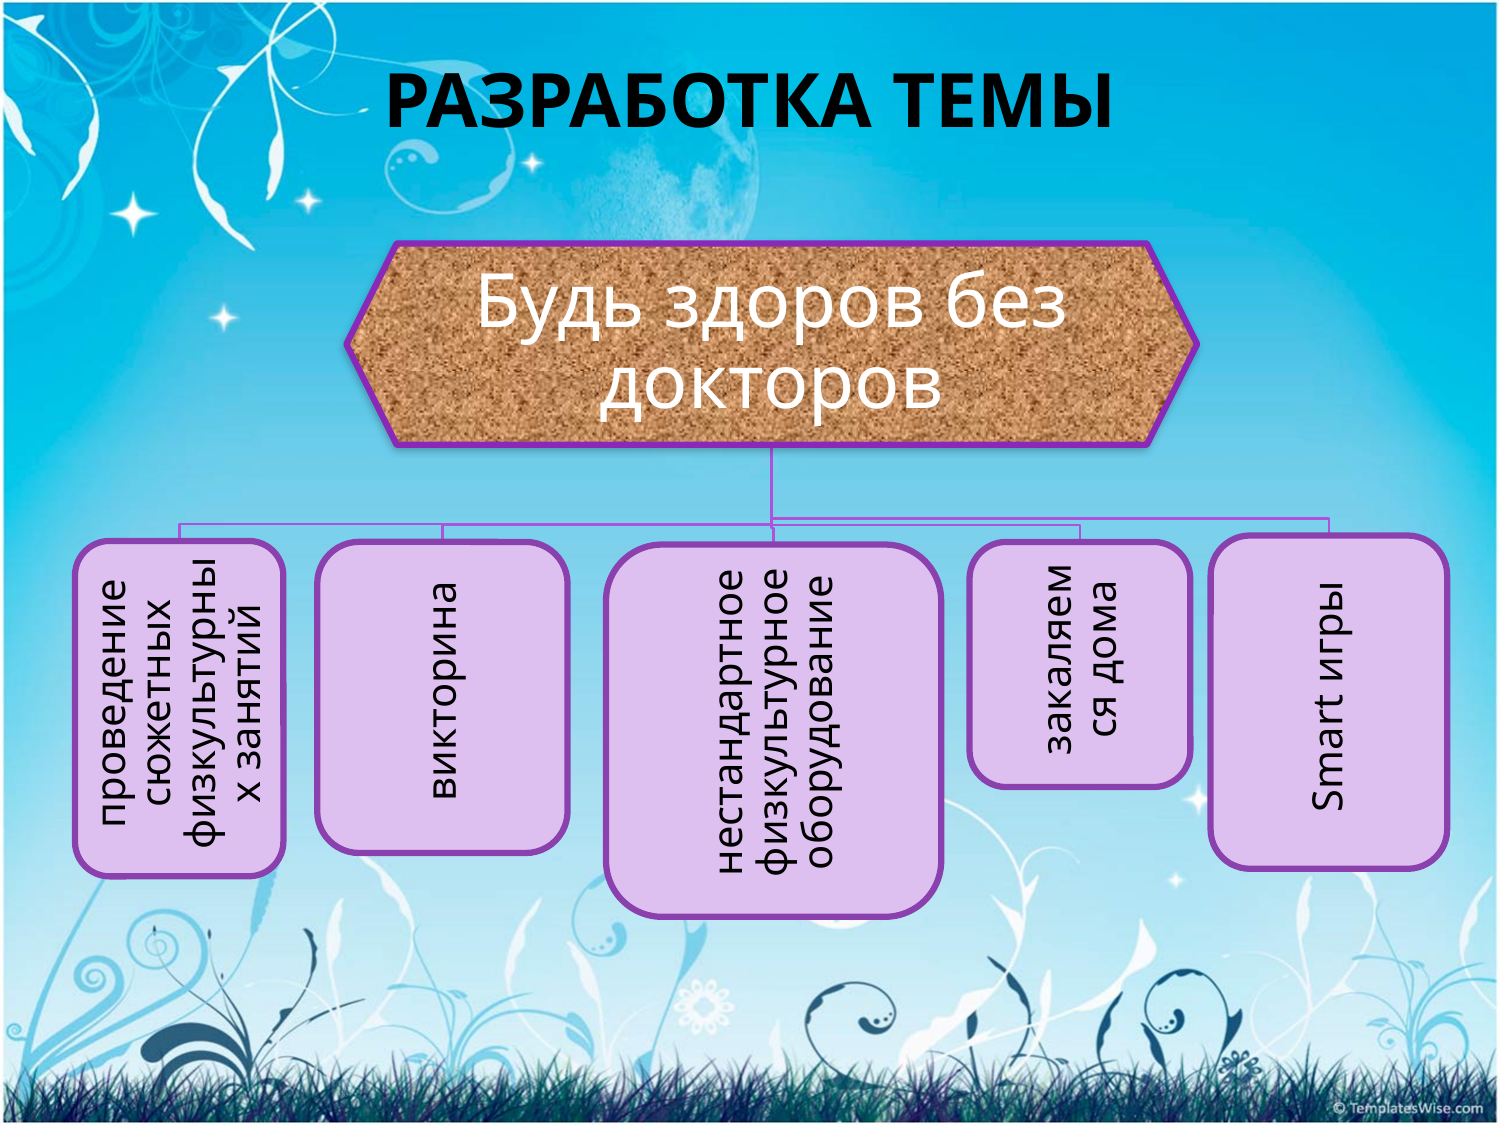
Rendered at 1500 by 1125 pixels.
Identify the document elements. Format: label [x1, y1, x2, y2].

text_box [74, 207, 1461, 1014]
picture [0, 0, 1500, 1125]
